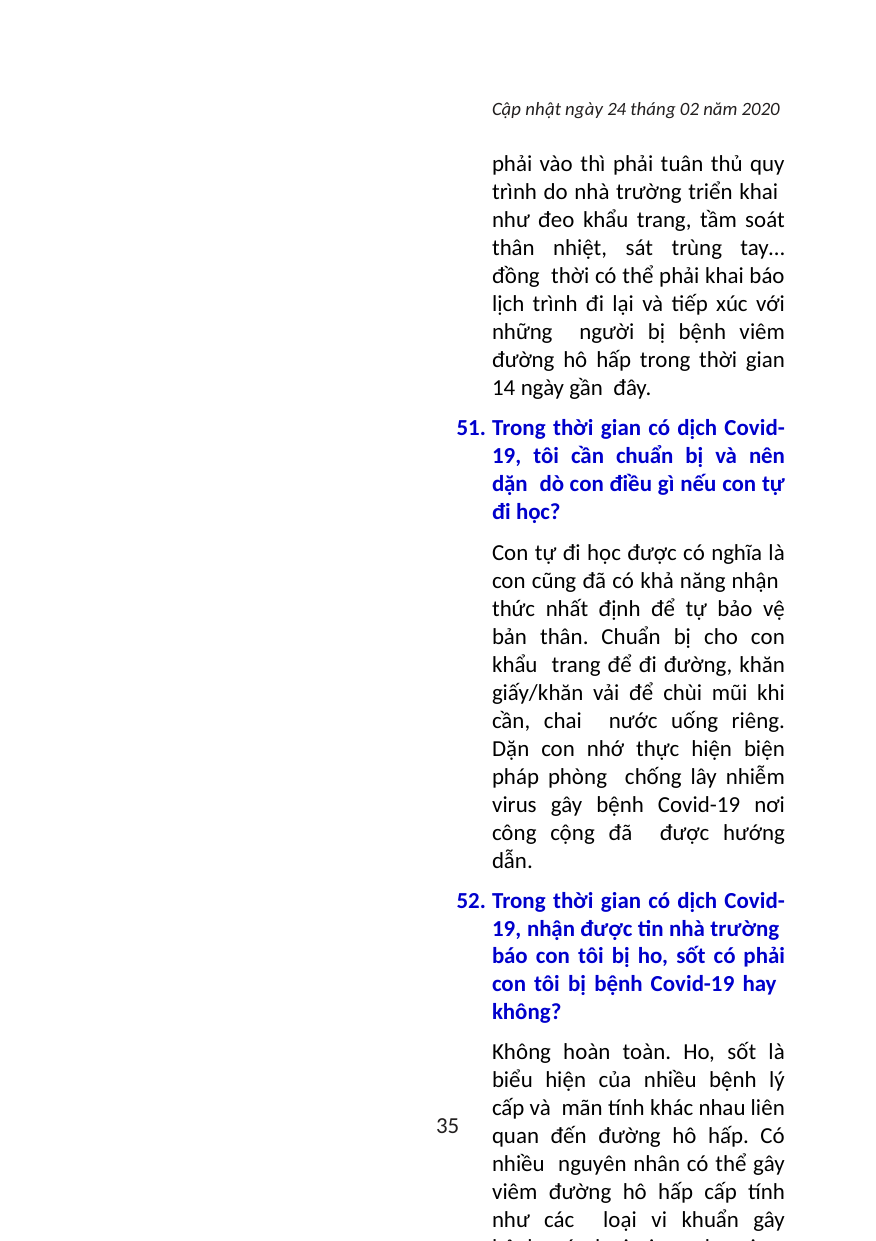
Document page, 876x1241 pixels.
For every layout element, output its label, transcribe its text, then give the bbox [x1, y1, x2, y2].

text_box Cập nhật ngày 24 tháng 02 năm 2020 phải vào thì phải tuân thủ quy trình do nhà trường triển khai như đeo khẩu trang, tầm soát thân nhiệt, sát trùng tay… đồng thời có thể phải khai báo lịch trình đi lại và tiếp xúc với những người bị bệnh viêm đường hô hấp trong thời gian 14 ngày gần đây. Trong thời gian có dịch Covid-19, tôi cần chuẩn bị và nên dặn dò con điều gì nếu con tự đi học? Con tự đi học được có nghĩa là con cũng đã có khả năng nhận thức nhất định để tự bảo vệ bản thân. Chuẩn bị cho con khẩu trang để đi đường, khăn giấy/khăn vải để chùi mũi khi cần, chai nước uống riêng. Dặn con nhớ thực hiện biện pháp phòng chống lây nhiễm virus gây bệnh Covid-19 nơi công cộng đã được hướng dẫn. Trong thời gian có dịch Covid-19, nhận được tin nhà trường báo con tôi bị ho, sốt có phải con tôi bị bệnh Covid-19 hay không? Không hoàn toàn. Ho, sốt là biểu hiện của nhiều bệnh lý cấp và mãn tính khác nhau liên quan đến đường hô hấp. Có nhiều nguyên nhân có thể gây viêm đường hô hấp cấp tính như các loại vi khuẩn gây bệnh; các loại virus như virus cúm mùa, virus á cúm, virus hô hấp hợp bào… Do đó, không phải cứ có ho, sốt là đã bị bệnh Covid-19. Trong thời gian có dịch Covid-19, nhận được tin nhà trường báo con tôi bị ho, sốt tôi cần phải làm gì? Trước hết anh chị không nên quá lo lắng về bệnh Covid-19. Tùy theo tình trạng của con, nhà trường sẽ mời anh chị đến đón con về nhà hoặc đưa đi khám bệnh để con được chẩn đoán và điều trị theo bệnh con mắc. Anh chị nên tìm hiểu và nhớ lại trước các thông tin về việc đi lại, tiếp xúc của con trong 14 ngày [147, 95, 786, 1241]
